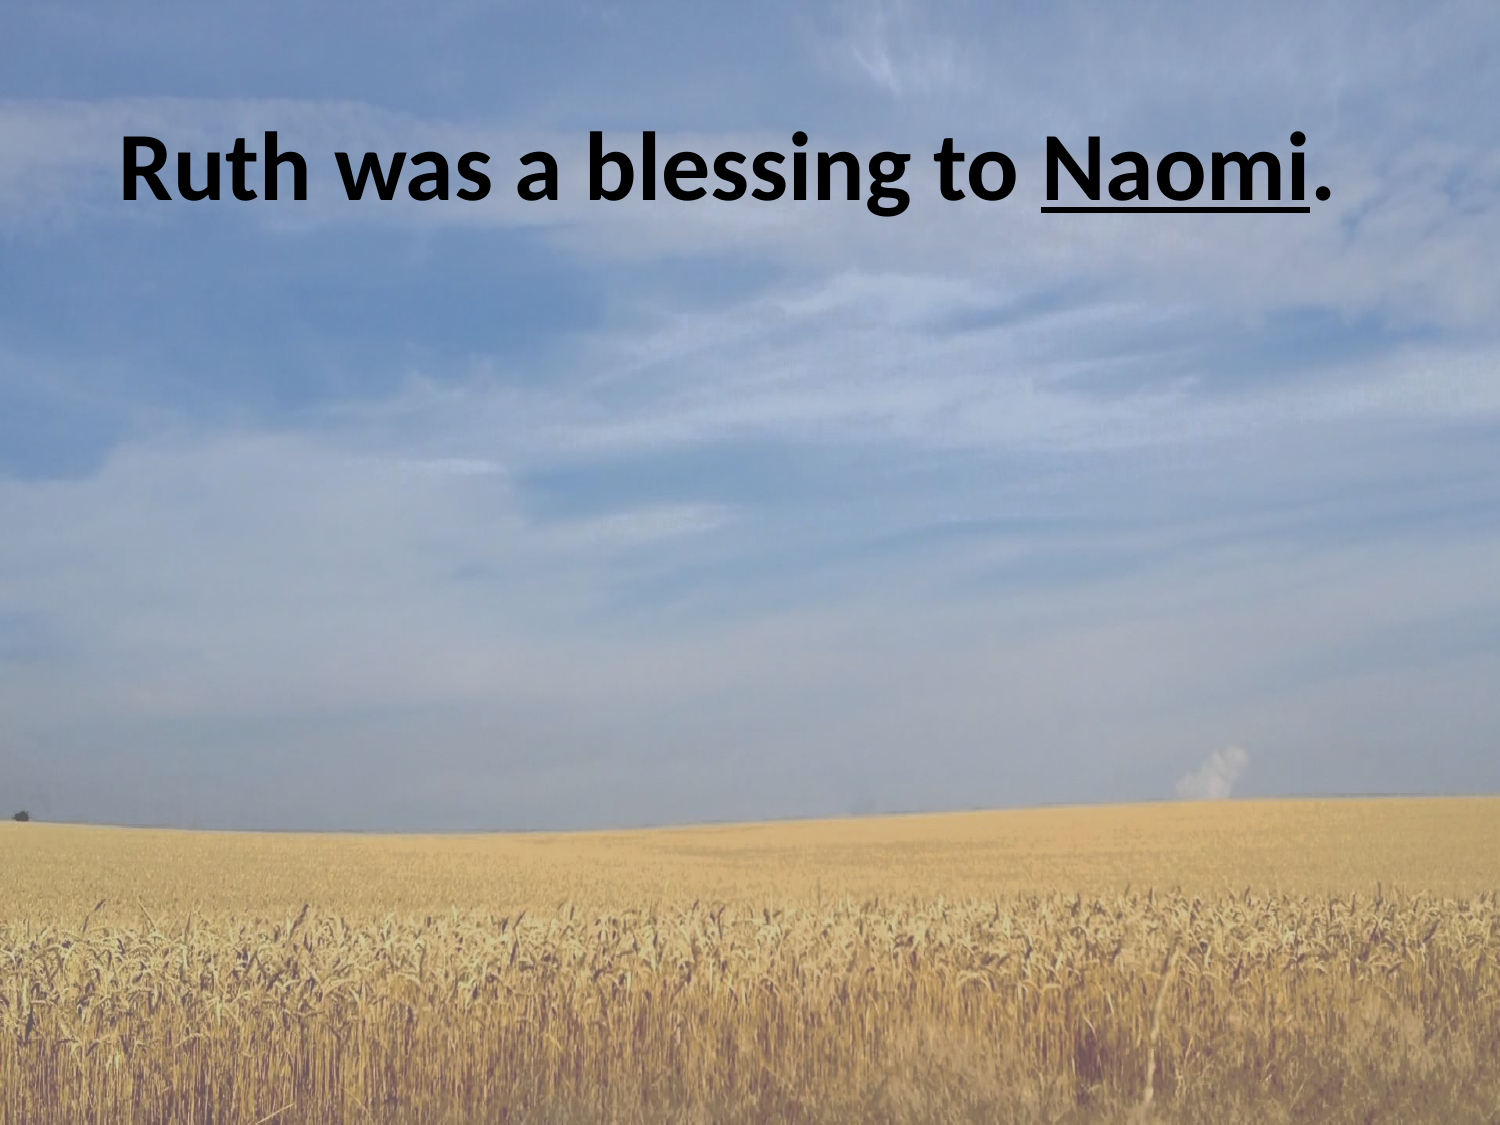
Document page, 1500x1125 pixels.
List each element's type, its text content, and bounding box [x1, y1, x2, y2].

picture [0, 0, 1500, 1125]
title Ruth was a blessing to Naomi. [103, 59, 1397, 278]
